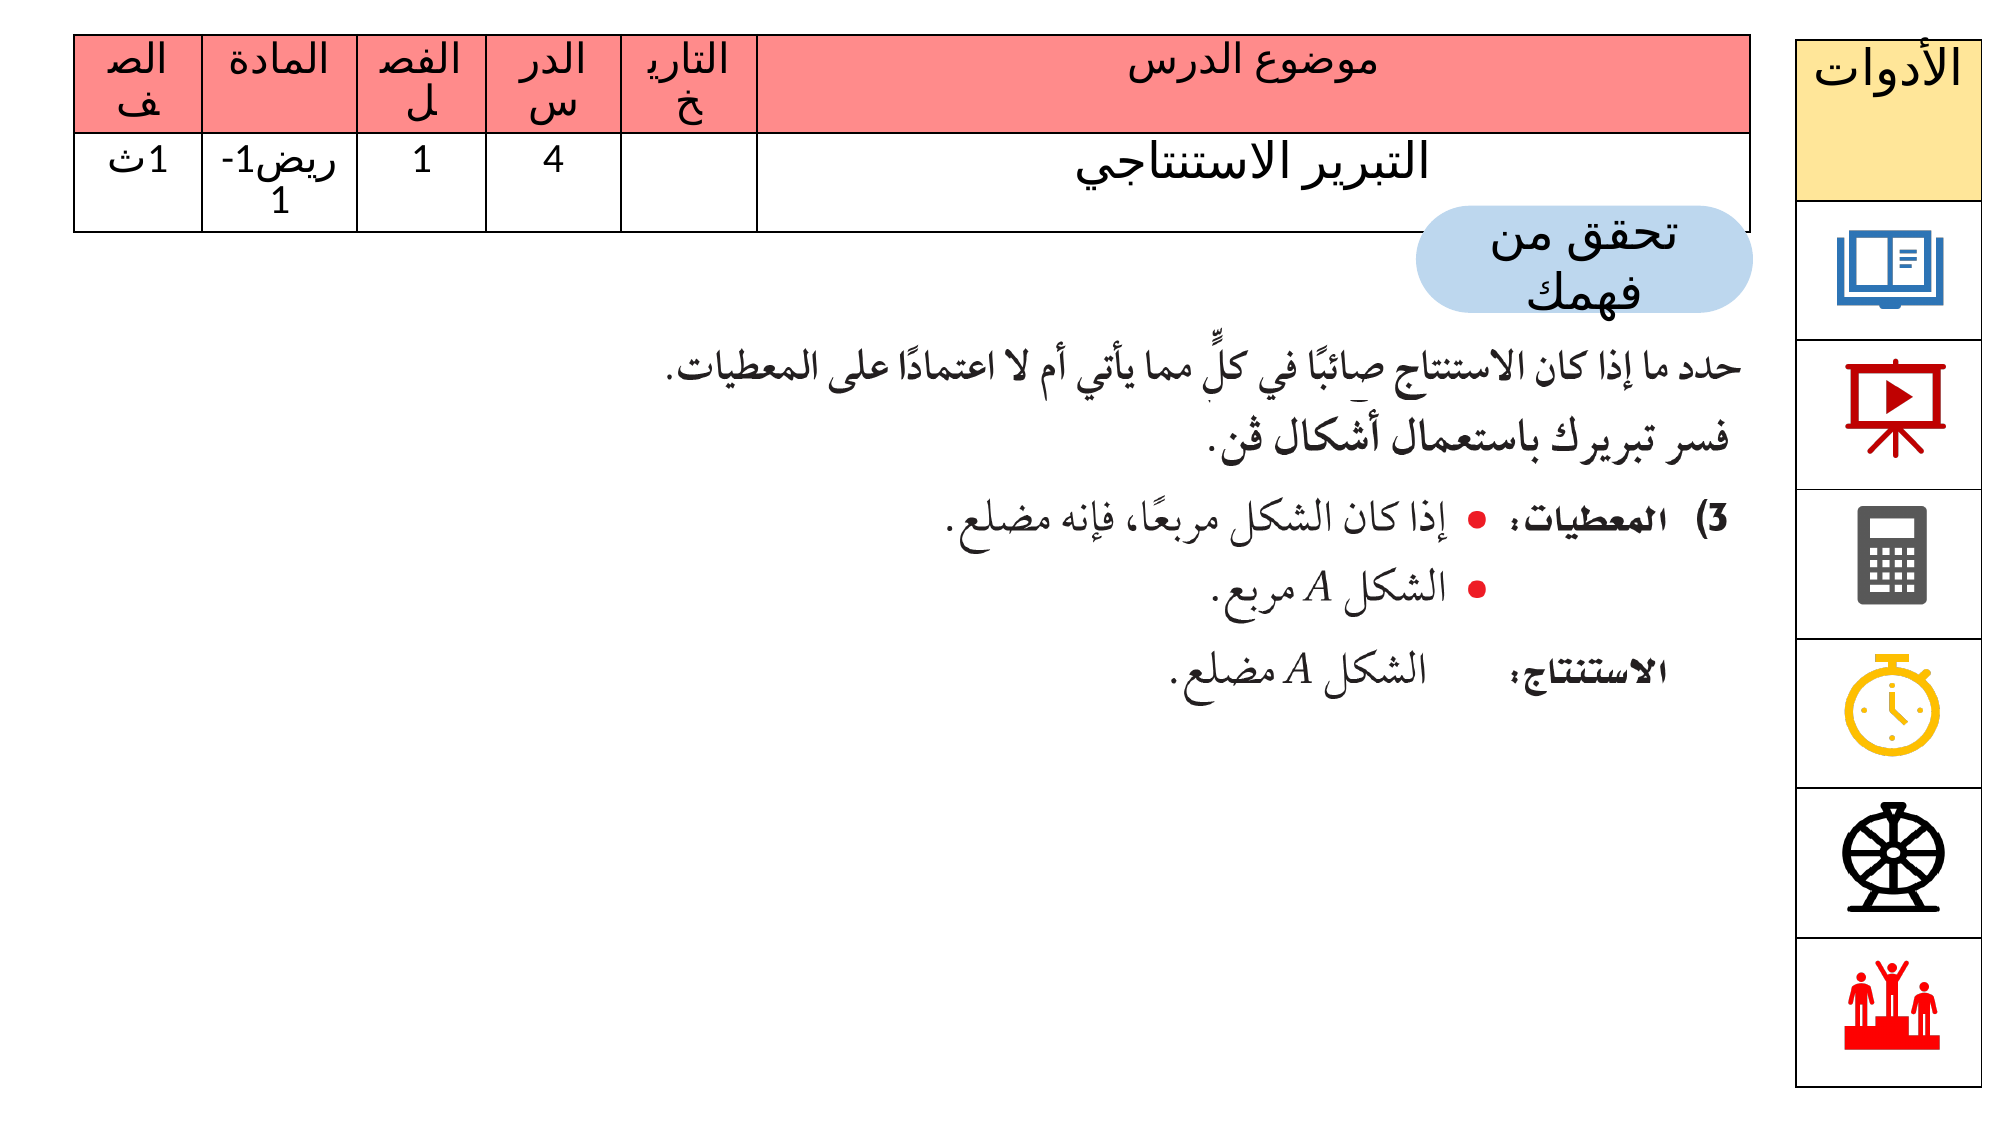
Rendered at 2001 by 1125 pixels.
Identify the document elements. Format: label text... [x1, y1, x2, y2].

picture [654, 312, 1754, 712]
text_box تحقق من فهمك [1414, 204, 1755, 312]
picture [1832, 211, 1948, 327]
picture [1825, 642, 1959, 768]
picture [1827, 802, 1961, 912]
picture [1832, 344, 1959, 471]
picture [1835, 948, 1949, 1062]
picture [1833, 496, 1951, 614]
